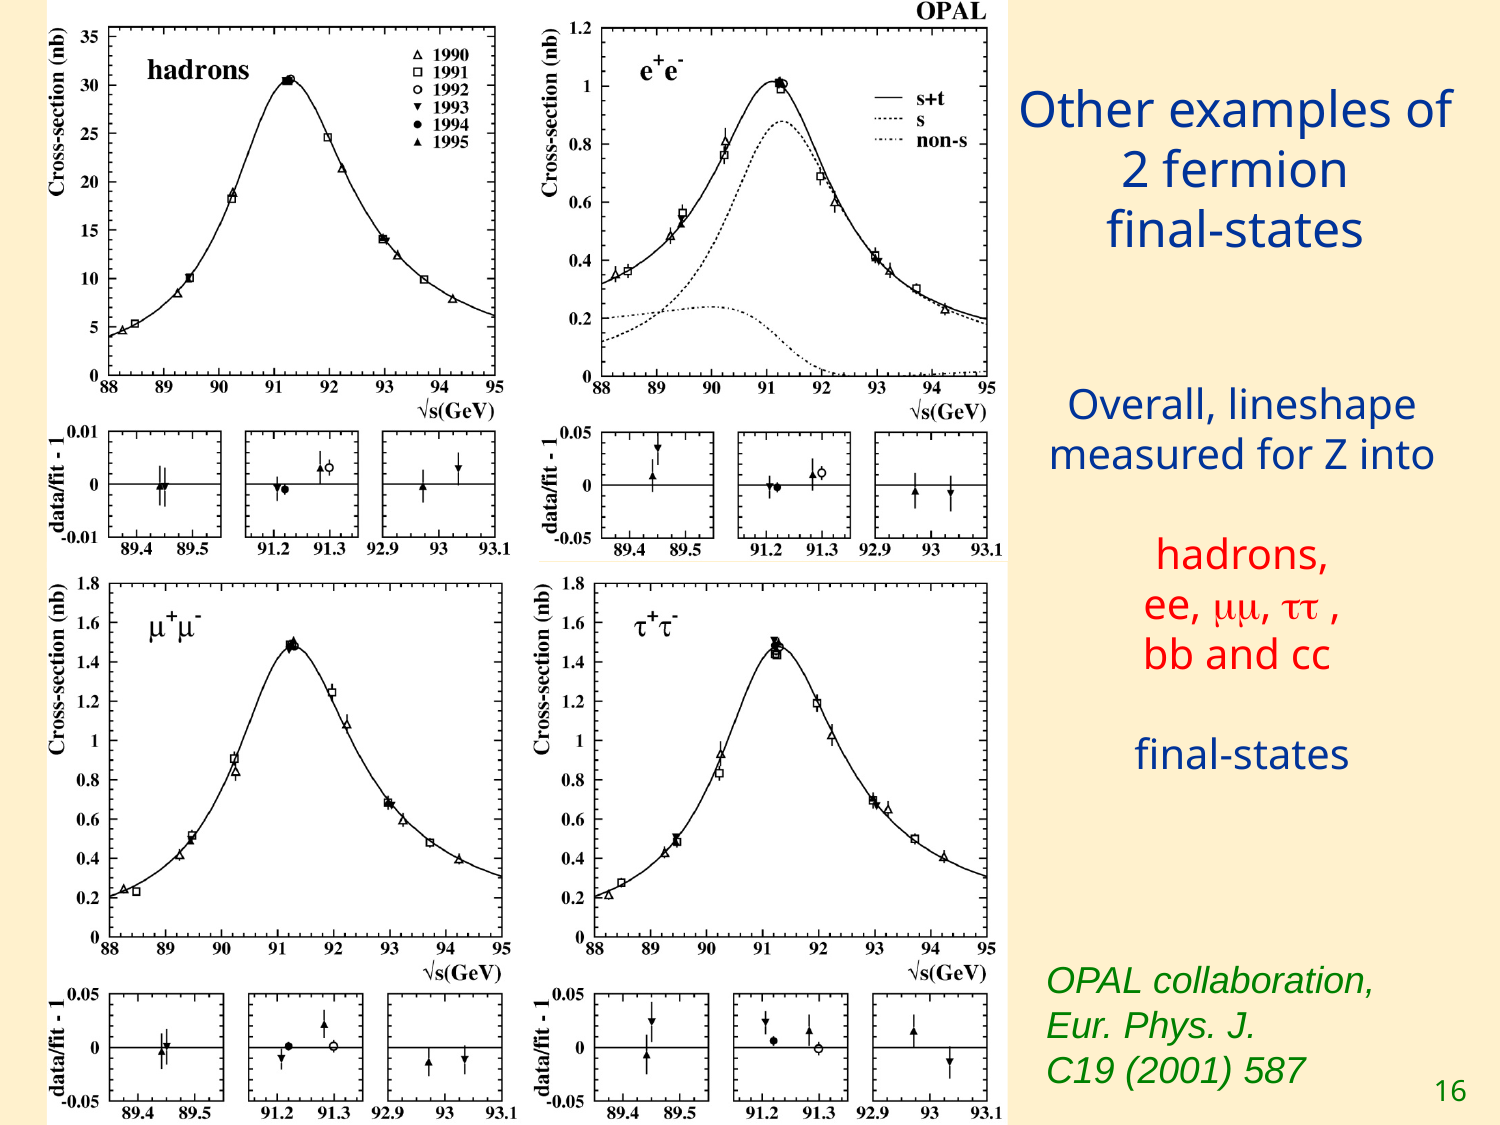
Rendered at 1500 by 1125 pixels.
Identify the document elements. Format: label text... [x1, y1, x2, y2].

text_box Other examples of 2 fermion final-states Overall, lineshape measured for Z into hadrons, ee, ,  , bb and cc final-states [1012, 70, 1500, 786]
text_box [46, 0, 1008, 1125]
text_box OPAL collaboration, Eur. Phys. J. C19 (2001) 587 [1031, 949, 1432, 1099]
slide_number 16 [1169, 1054, 1483, 1125]
